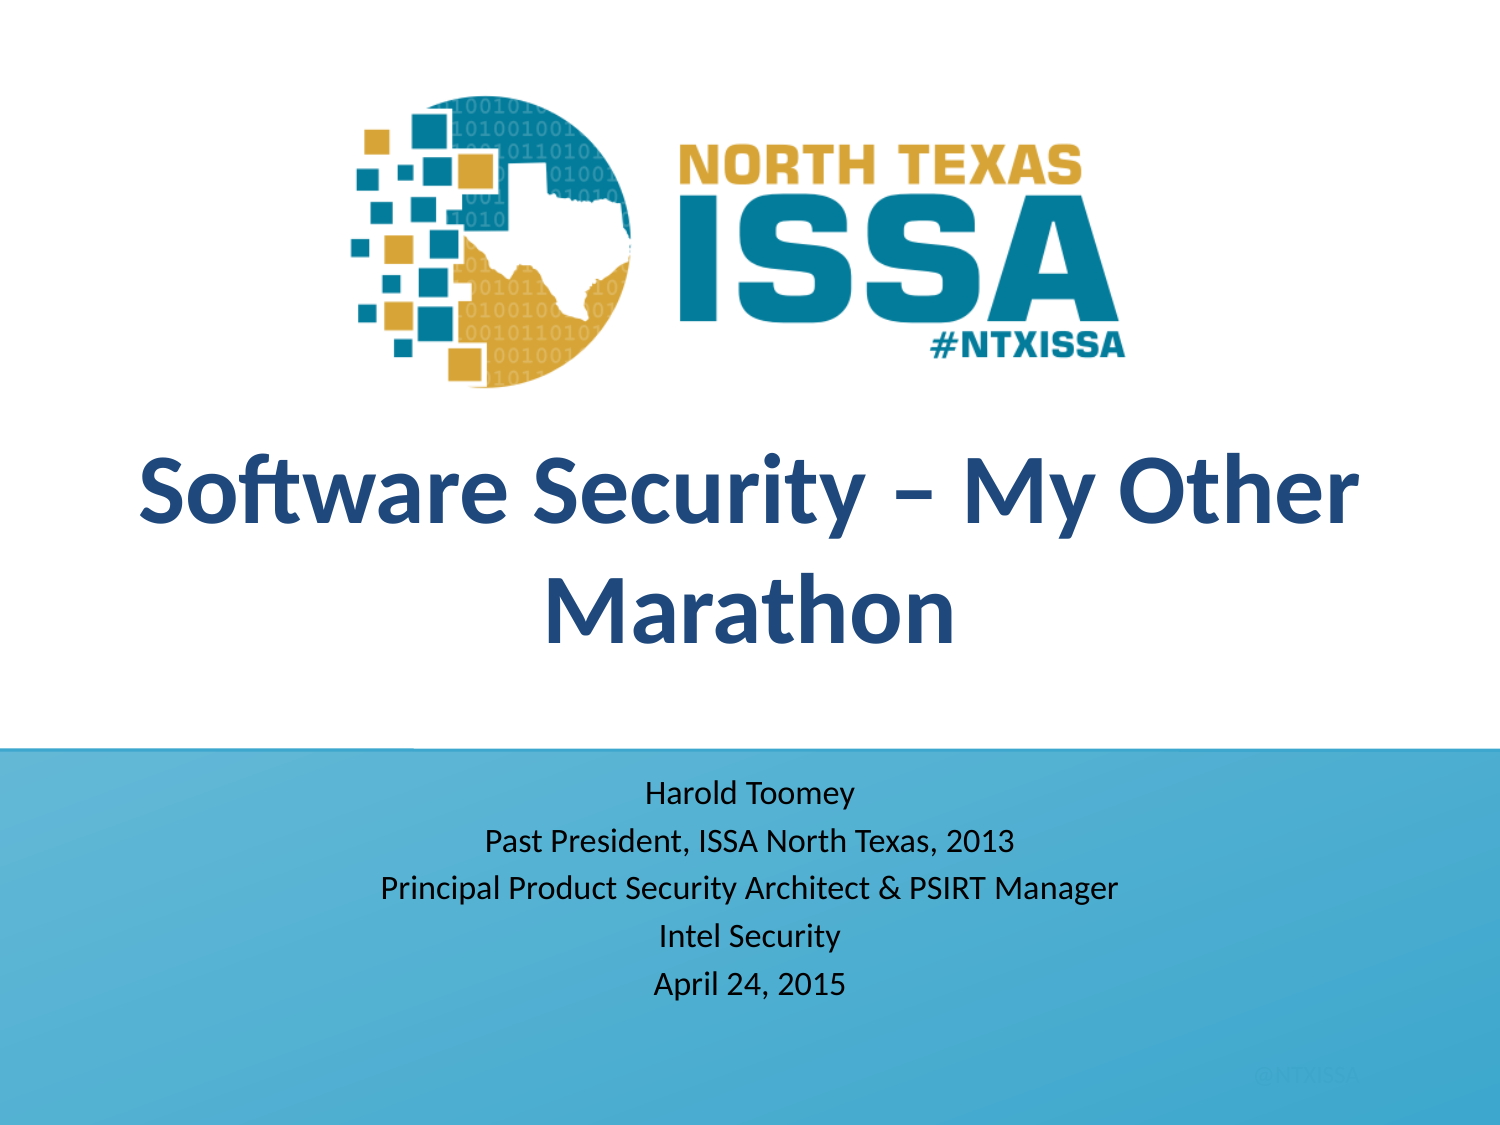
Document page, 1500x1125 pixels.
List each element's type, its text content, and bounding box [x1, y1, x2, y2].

subtitle Harold Toomey Past President, ISSA North Texas, 2013 Principal Product Security Architect & PSIRT Manager Intel Security April 24, 2015 [24, 762, 1475, 1013]
picture [299, 74, 1147, 398]
title Software Security – My Other Marathon [24, 362, 1475, 725]
